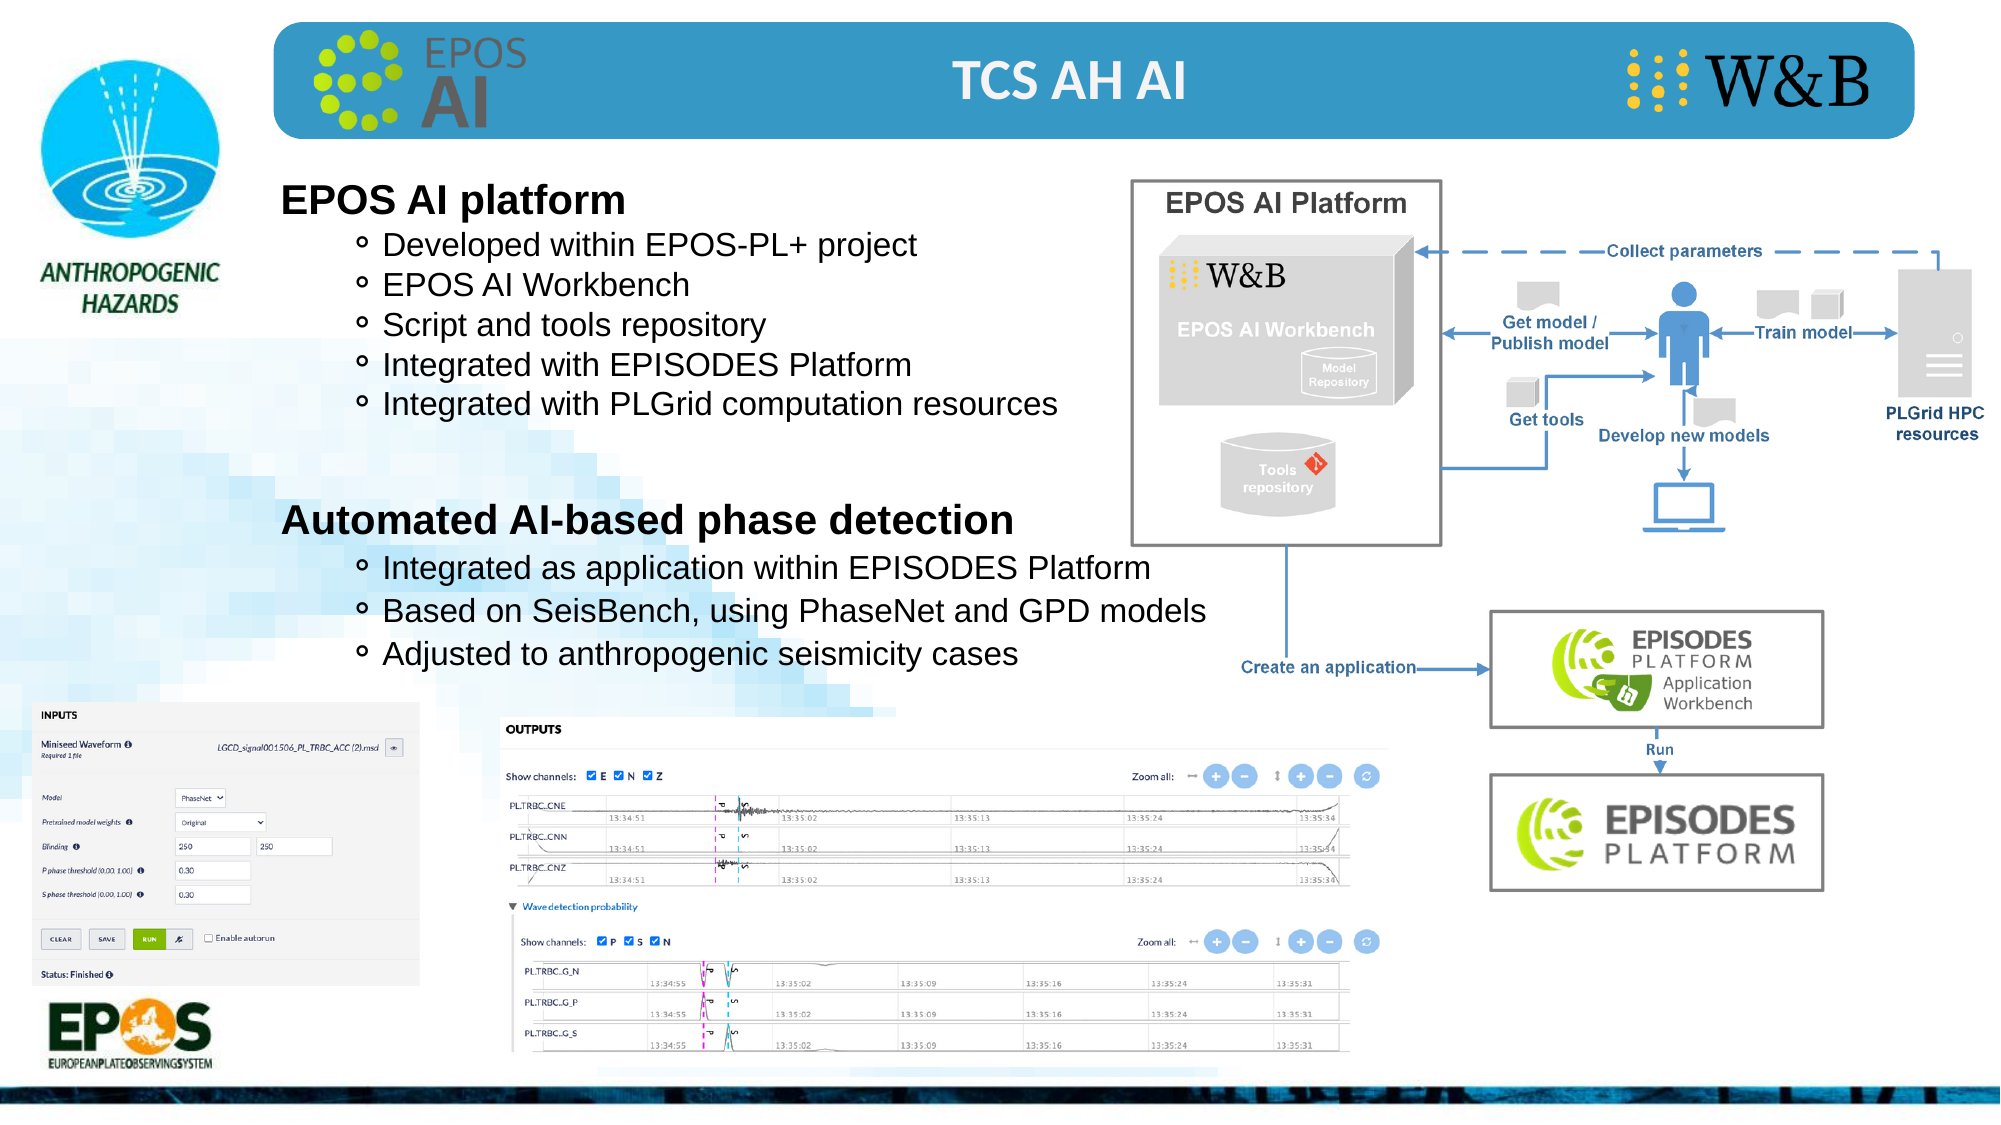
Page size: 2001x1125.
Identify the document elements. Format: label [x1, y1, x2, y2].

text_box [0, 1077, 2000, 1125]
text_box [249, 21, 1915, 140]
text_box [31, 702, 420, 986]
text_box [499, 717, 1389, 1067]
text_box [1123, 172, 2000, 899]
text_box [0, 338, 2000, 1077]
text_box [0, 0, 2000, 338]
text_box [230, 152, 1249, 663]
